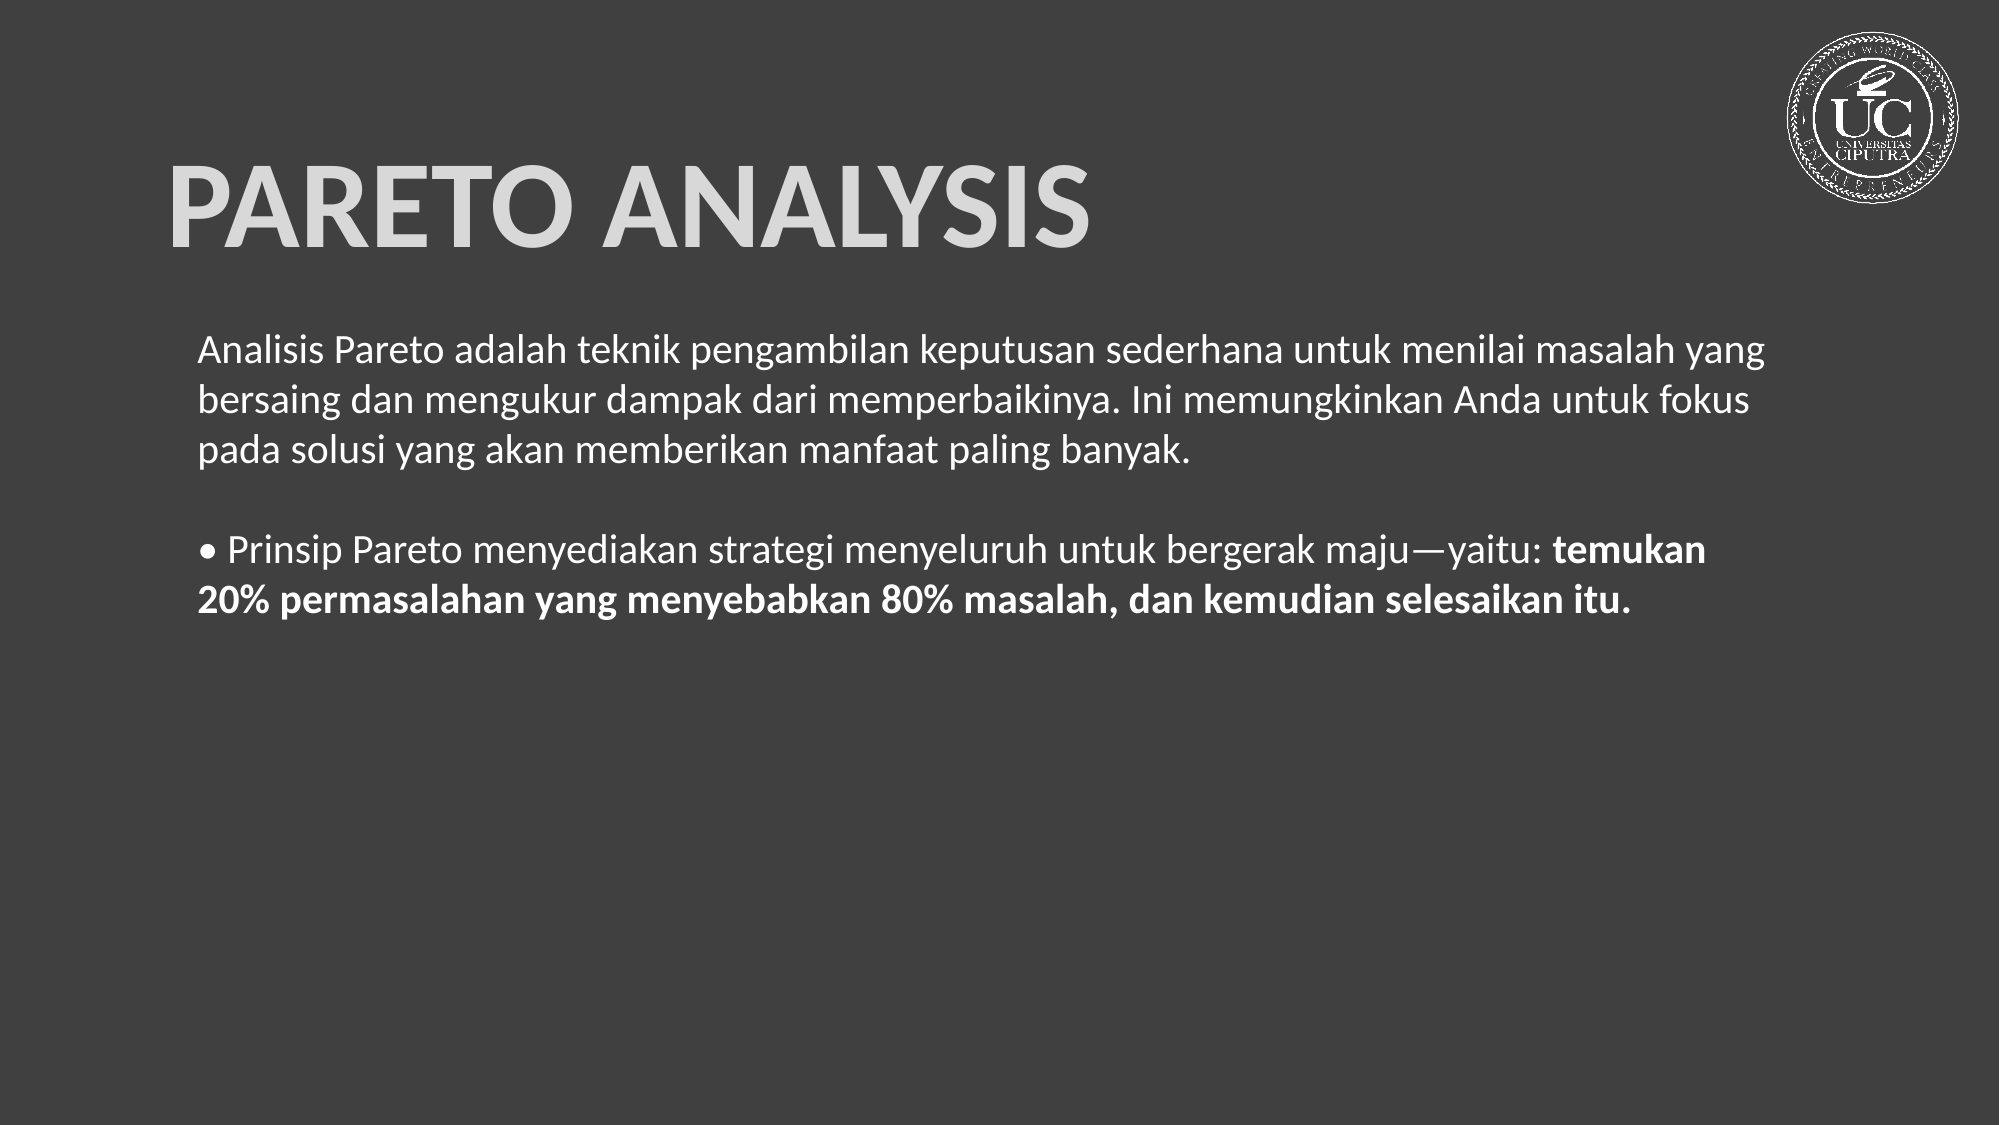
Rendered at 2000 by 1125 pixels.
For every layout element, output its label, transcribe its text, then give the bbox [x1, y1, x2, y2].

text_box PARETO ANALYSIS [147, 112, 1740, 272]
text_box Analisis Pareto adalah teknik pengambilan keputusan sederhana untuk menilai masalah yang bersaing dan mengukur dampak dari memperbaikinya. Ini memungkinkan Anda untuk fokus pada solusi yang akan memberikan manfaat paling banyak. • Prinsip Pareto menyediakan strategi menyeluruh untuk bergerak maju—yaitu: temukan 20% permasalahan yang menyebabkan 80% masalah, dan kemudian selesaikan itu. [182, 307, 1798, 638]
picture [1782, 27, 1963, 208]
